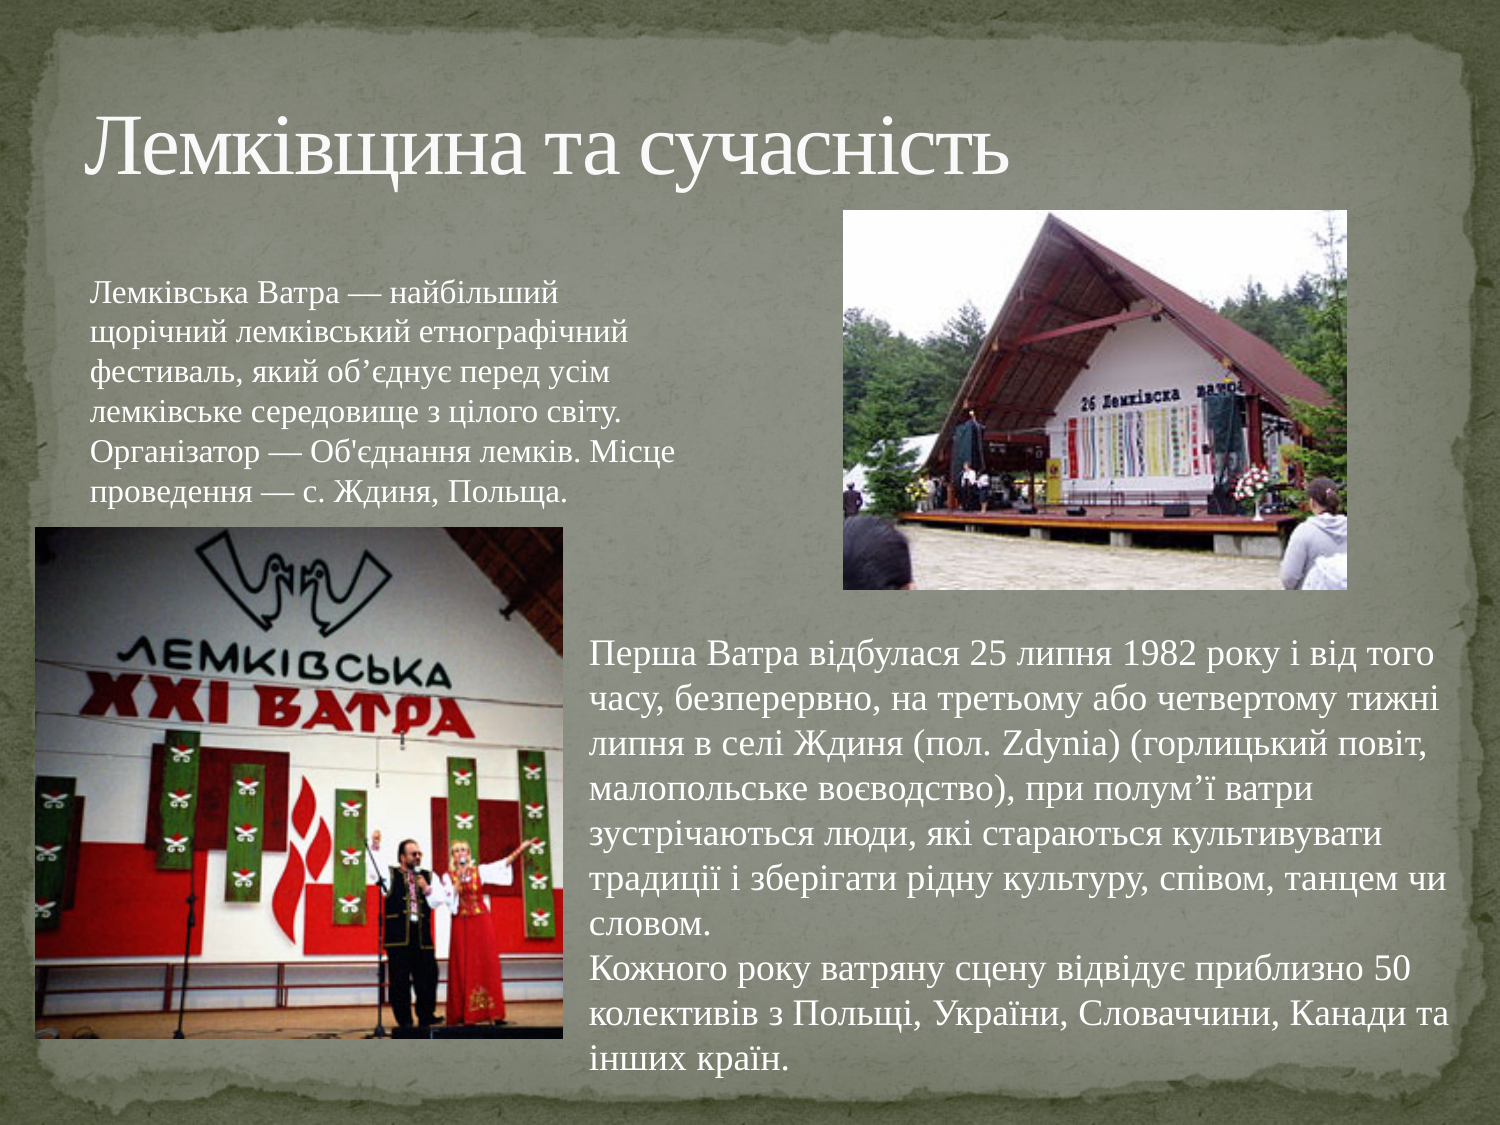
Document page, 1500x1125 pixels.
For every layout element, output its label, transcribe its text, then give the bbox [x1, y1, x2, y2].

text_box Перша Ватра відбулася 25 липня 1982 року і від того часу, безперервно, на третьому або четвертому тижні липня в селі Ждиня (пол. Zdynia) (горлицький повіт, малопольське воєводство), при полум’ї ватри зустрічаються люди, які стараються культивувати традиції і зберігати рідну культуру, співом, танцем чи словом. Кожного року ватряну сцену відвідує приблизно 50 колективів з Польщі, України, Словаччини, Канади та інших країн. [574, 621, 1500, 1086]
list Лемківська Ватра — найбільший щорічний лемківський етнографічний фестиваль, який об’єднує перед усім лемківське середовище з цілого світу. Організатор — Об'єднання лемків. Місце проведення — с. Ждиня, Польща. [75, 262, 715, 1005]
picture [843, 210, 1347, 590]
title Лемківщина та сучасність [70, 0, 1421, 200]
picture [34, 527, 563, 1040]
